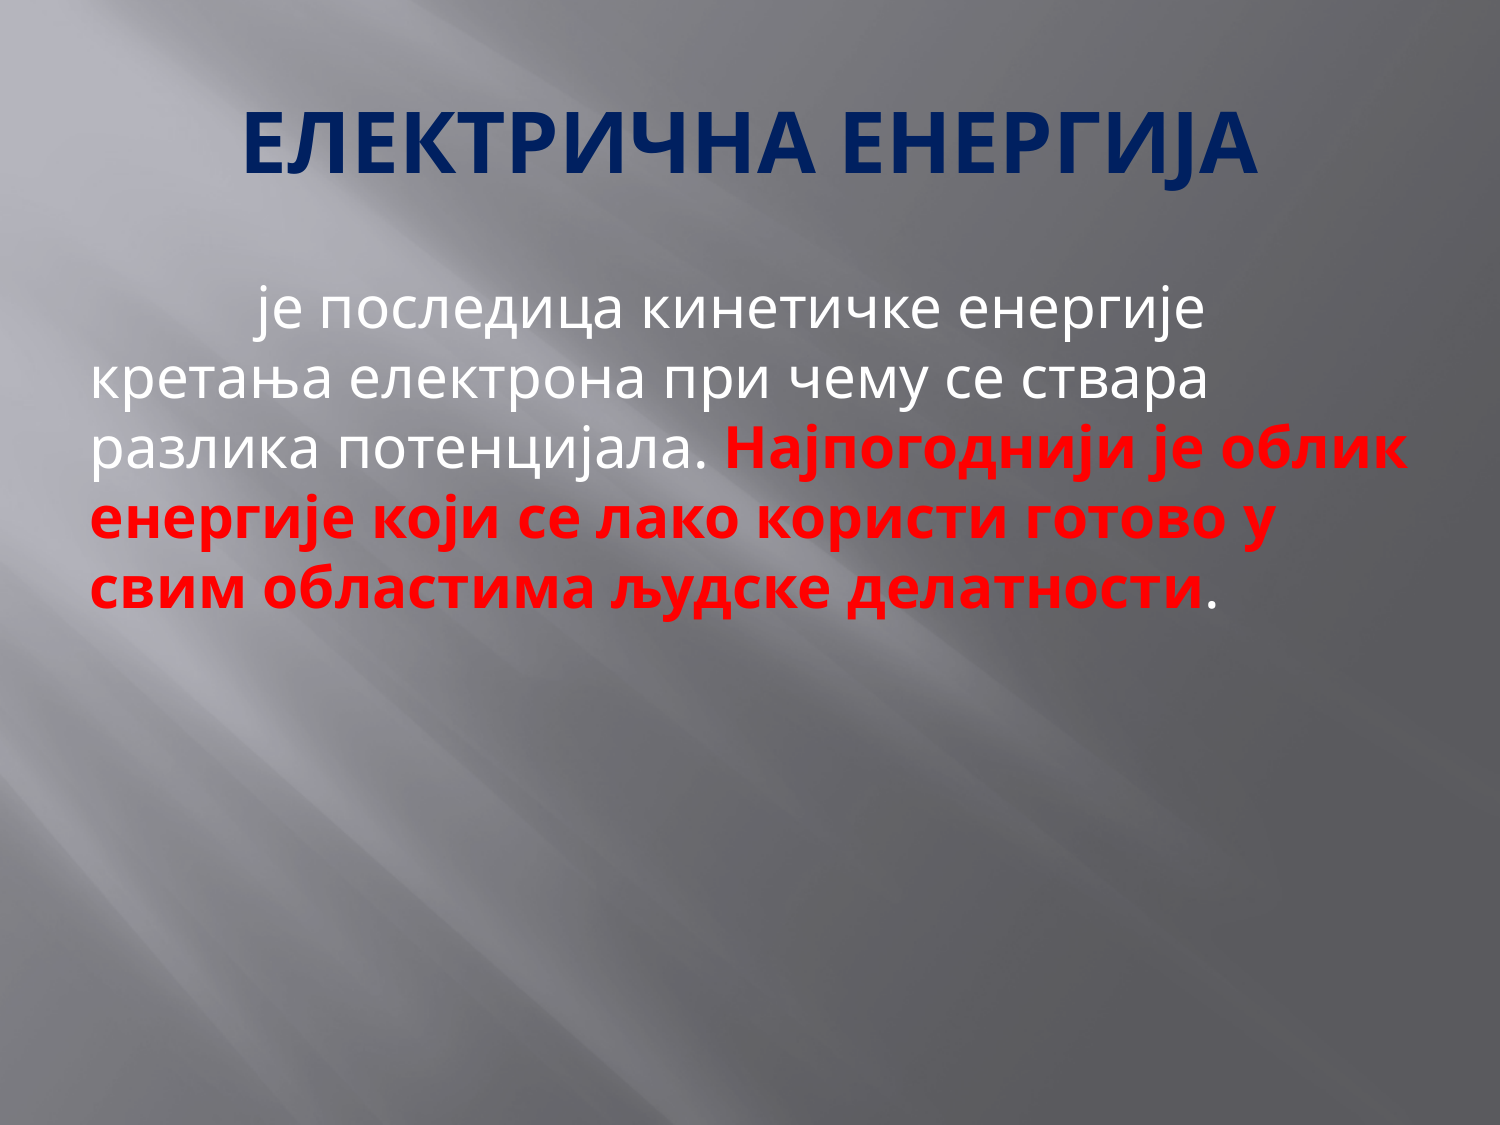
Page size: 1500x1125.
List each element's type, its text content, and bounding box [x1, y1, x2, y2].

list је последица кинетичке енергије кретања електрона при чему се ствара разлика потенцијала. Најпогоднији је облик енергије који се лако користи готово у свим областима људске делатности. [75, 262, 1425, 1035]
title ЕЛЕКТРИЧНА ЕНЕРГИЈА [75, 45, 1425, 233]
